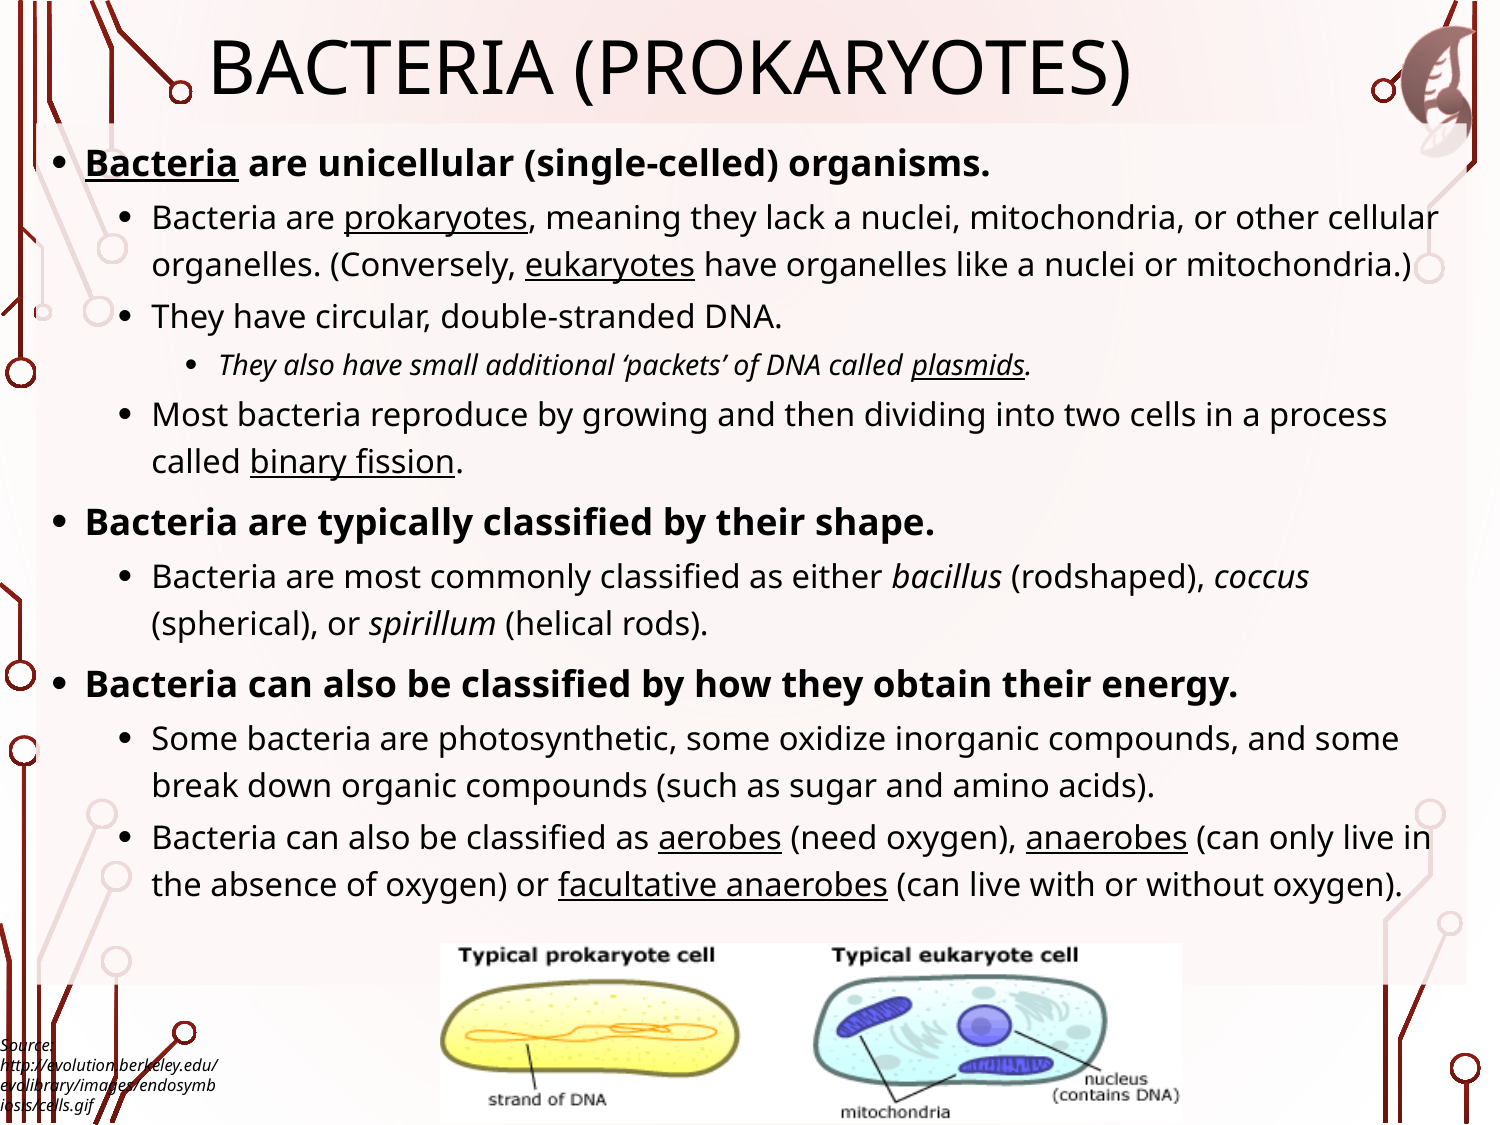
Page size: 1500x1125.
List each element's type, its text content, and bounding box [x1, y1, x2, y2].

picture [439, 943, 1182, 1124]
text_box Source: http://evolution.berkeley.edu/evolibrary/images/endosymbiosis/cells.gif [0, 1027, 235, 1122]
list Bacteria are unicellular (single-celled) organisms. Bacteria are prokaryotes, meaning they lack a nuclei, mitochondria, or other cellular organelles. (Conversely, eukaryotes have organelles like a nuclei or mitochondria.) They have circular, double-stranded DNA. They also have small additional ‘packets’ of DNA called plasmids. Most bacteria reproduce by growing and then dividing into two cells in a process called binary fission. Bacteria are typically classified by their shape. Bacteria are most commonly classified as either bacillus (rodshaped), coccus (spherical), or spirillum (helical rods). Bacteria can also be classified by how they obtain their energy. Some bacteria are photosynthetic, some oxidize inorganic compounds, and some break down organic compounds (such as sugar and amino acids). Bacteria can also be classified as aerobes (need oxygen), anaerobes (can only live in the absence of oxygen) or facultative anaerobes (can live with or without oxygen). [36, 123, 1467, 985]
title Bacteria (Prokaryotes) [192, 0, 1360, 123]
